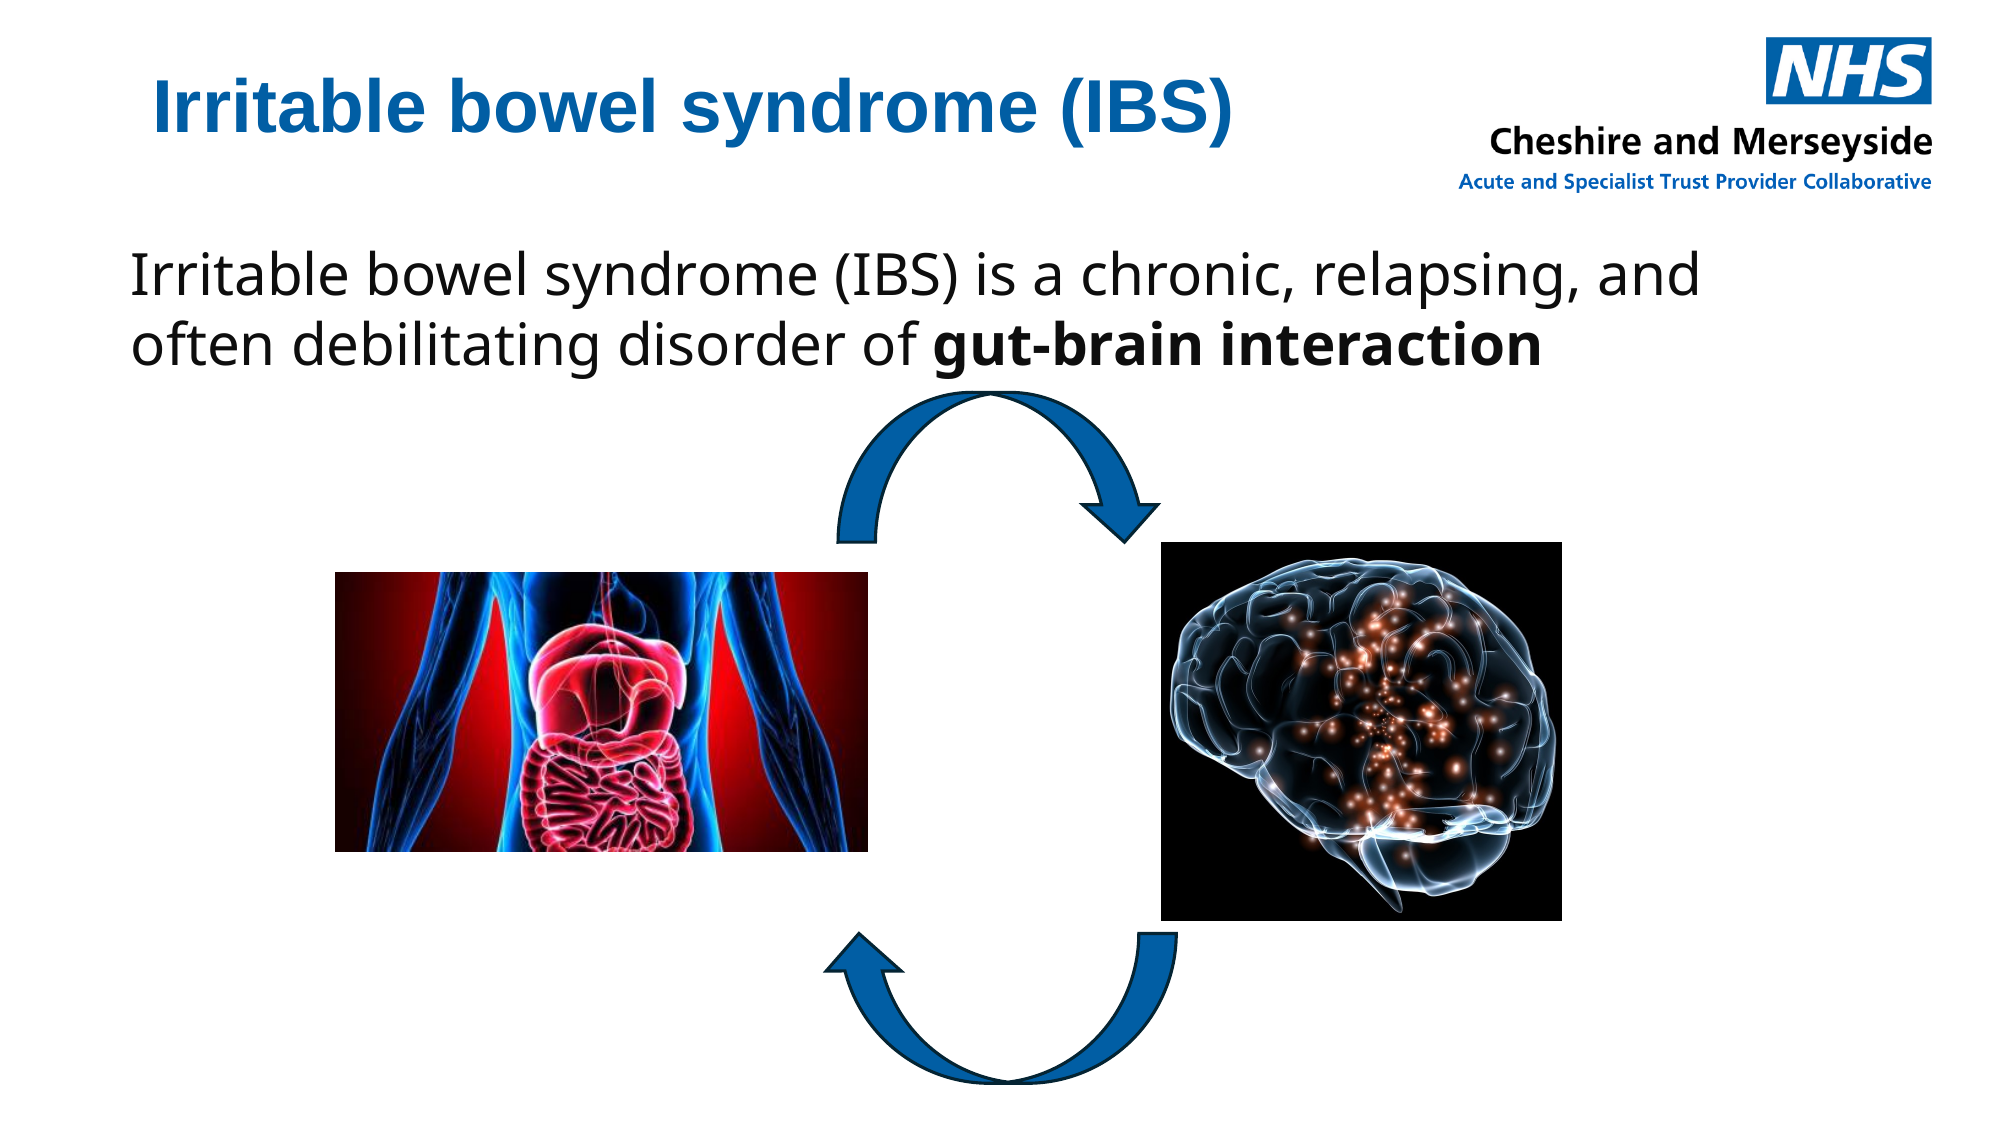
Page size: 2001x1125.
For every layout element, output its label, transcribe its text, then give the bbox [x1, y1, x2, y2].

list Irritable bowel syndrome (IBS) is a chronic, relapsing, and often debilitating disorder of gut-brain interaction [116, 229, 1841, 906]
picture [1327, 37, 1932, 239]
title Irritable bowel syndrome (IBS) [137, 59, 1863, 278]
text_box [826, 933, 1177, 1084]
picture [1161, 542, 1562, 921]
text_box [838, 392, 1158, 543]
picture [335, 572, 868, 852]
